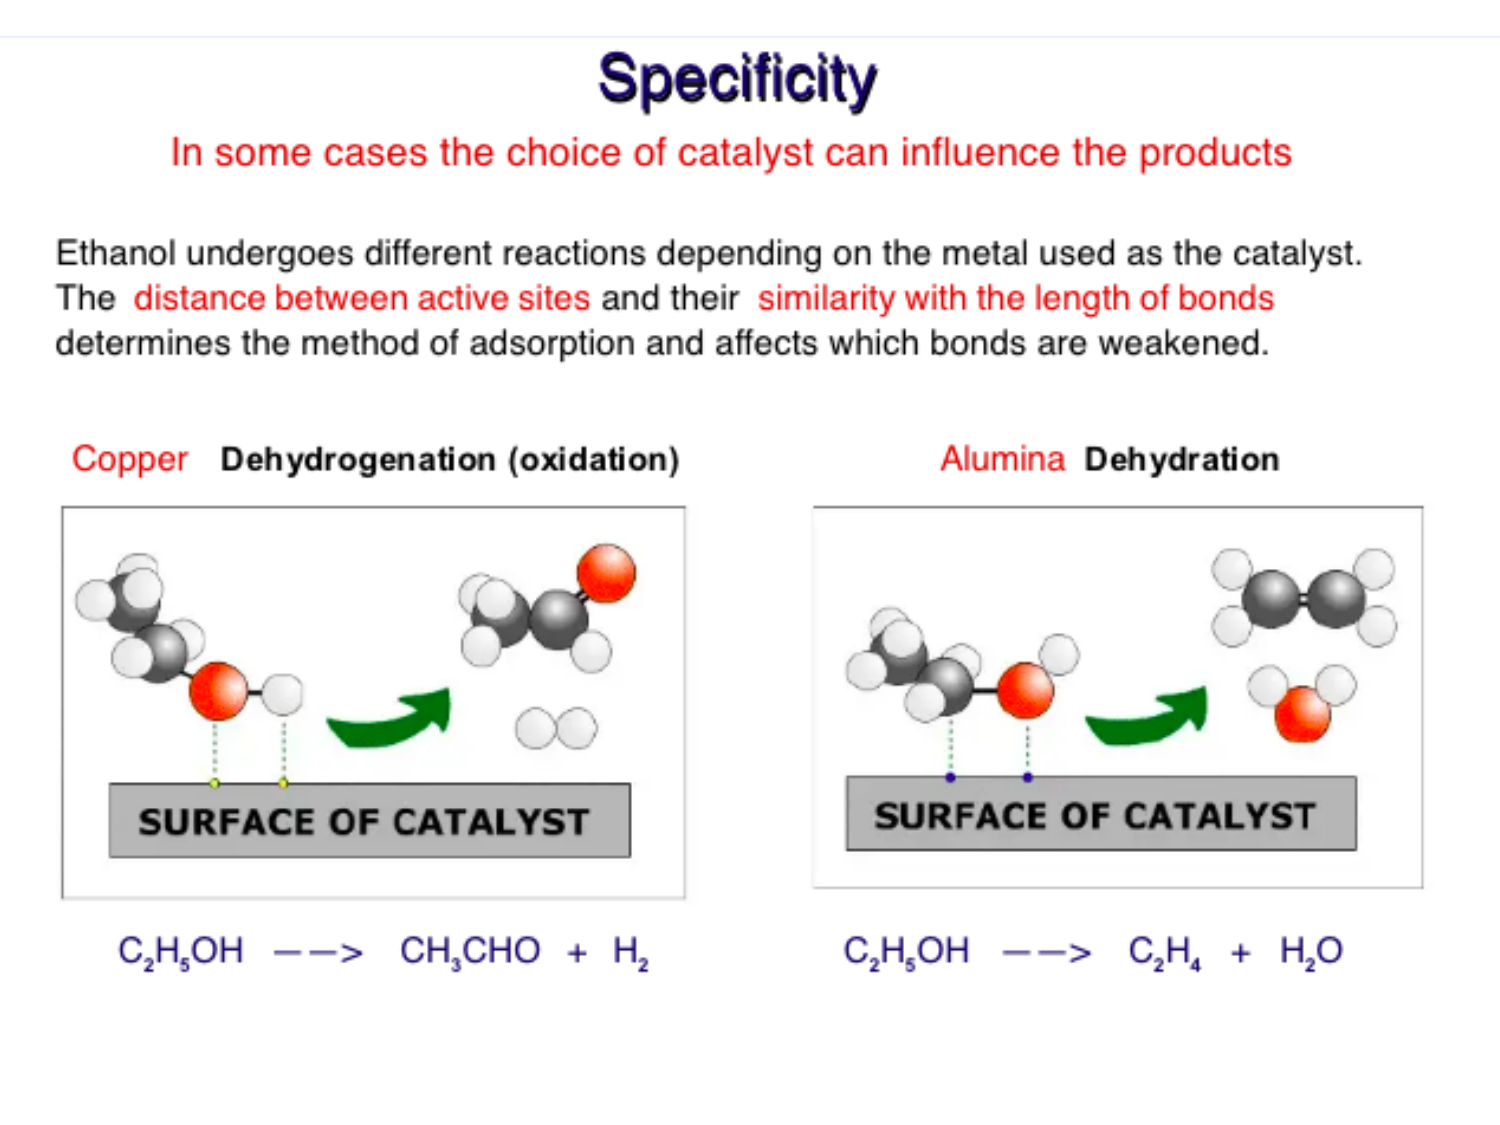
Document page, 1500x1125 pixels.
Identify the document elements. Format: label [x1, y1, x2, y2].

picture [0, 35, 1500, 1008]
